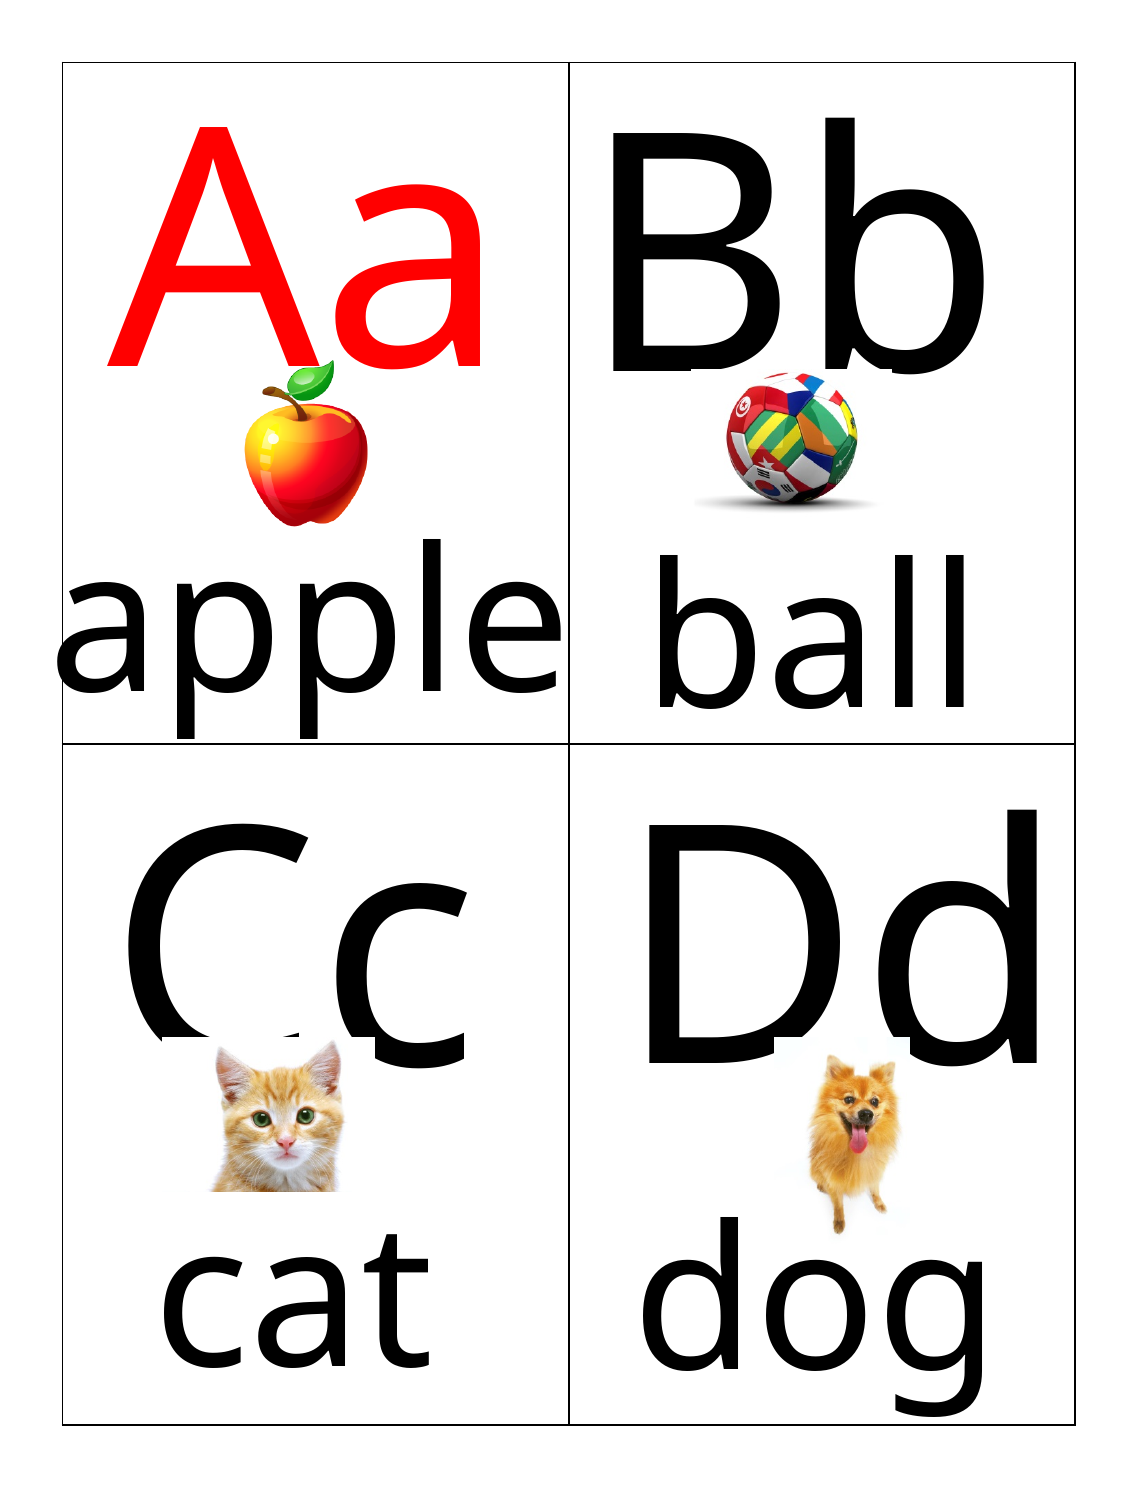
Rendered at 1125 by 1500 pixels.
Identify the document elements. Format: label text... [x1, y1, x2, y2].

text_box ball [628, 499, 997, 755]
text_box Cc [93, 724, 494, 1140]
table_header [63, 739, 93, 743]
picture [162, 1037, 376, 1193]
text_box cat [138, 1158, 449, 1414]
text_box Aa [93, 25, 523, 441]
picture [774, 1037, 910, 1247]
table_cell [63, 745, 568, 1424]
picture [220, 356, 396, 533]
table_header [570, 446, 686, 743]
text_box apple [34, 484, 587, 739]
table_header [494, 739, 568, 743]
picture [691, 369, 893, 520]
text_box dog [617, 1162, 1014, 1418]
table_header [63, 63, 215, 484]
table_header [399, 63, 568, 484]
text_box Dd [603, 723, 1081, 1138]
text_box Bb [566, 30, 1018, 446]
table_cell [570, 745, 1074, 1424]
table_header [898, 63, 1074, 723]
